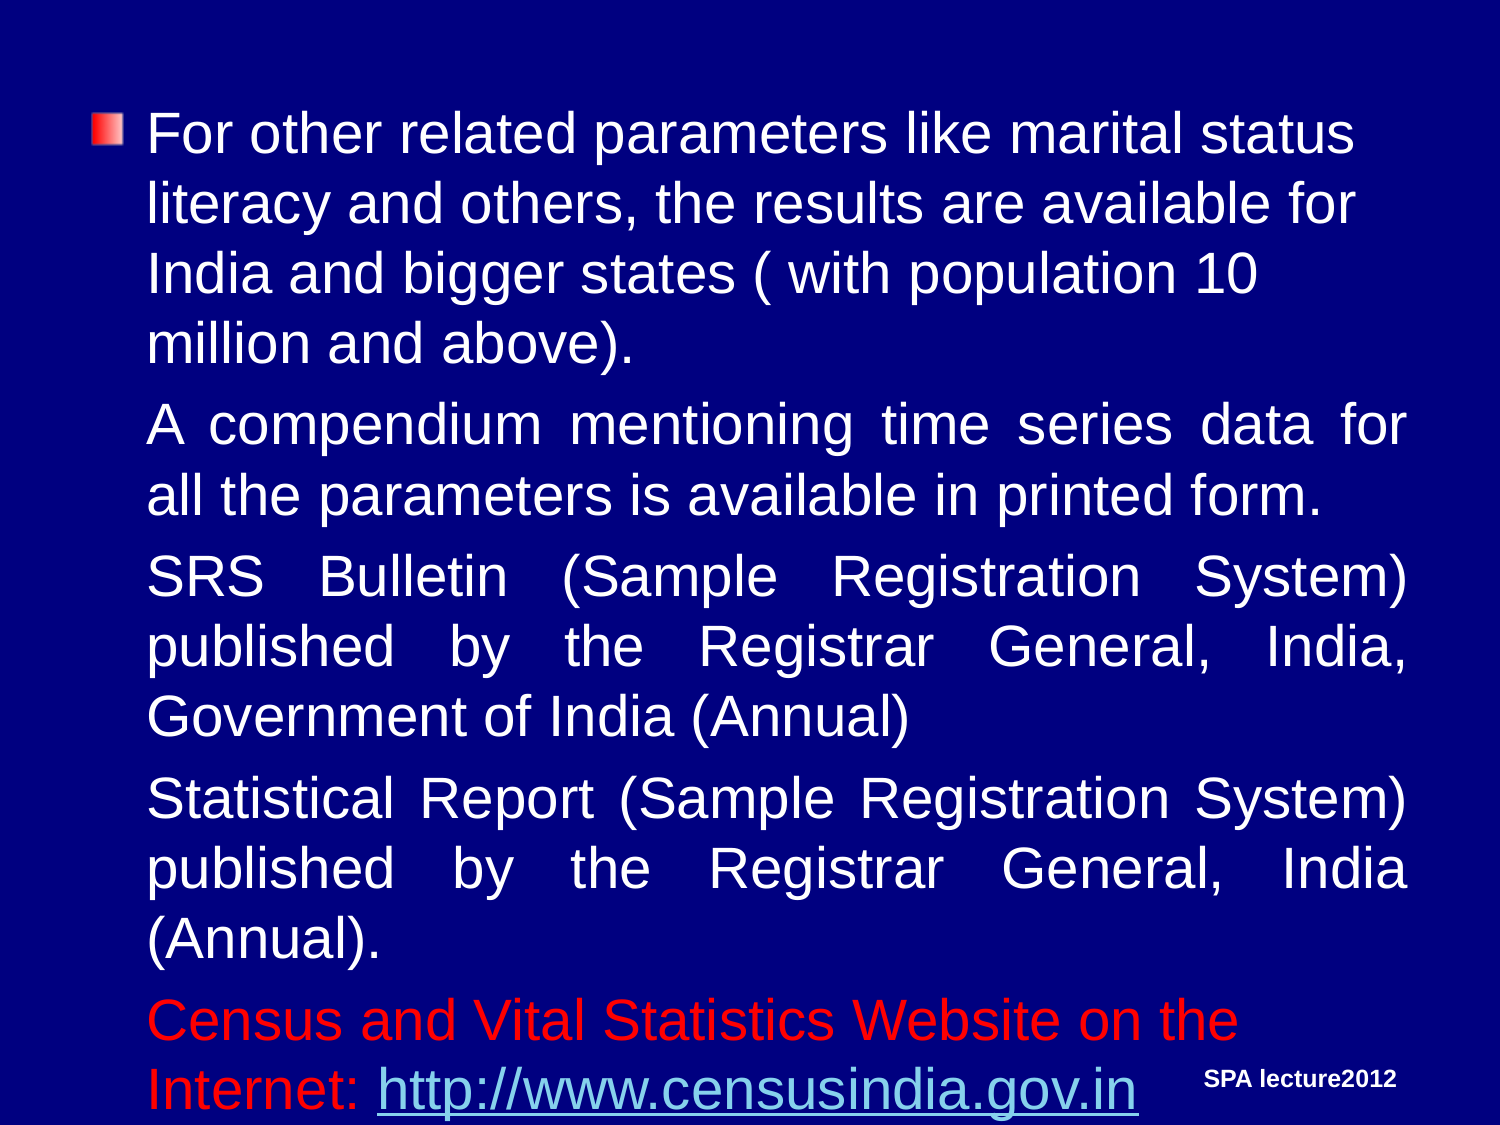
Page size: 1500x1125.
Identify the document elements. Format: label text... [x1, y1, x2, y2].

list For other related parameters like marital status literacy and others, the results are available for India and bigger states ( with population 10 million and above). A compendium mentioning time series data for all the parameters is available in printed form. SRS Bulletin (Sample Registration System) published by the Registrar General, India, Government of India (Annual) Statistical Report (Sample Registration System) published by the Registrar General, India (Annual). Census and Vital Statistics Website on the Internet: http://www.censusindia.gov.in [74, 87, 1426, 1006]
footer SPA lecture2012 [937, 1024, 1413, 1101]
picture [90, 111, 127, 149]
